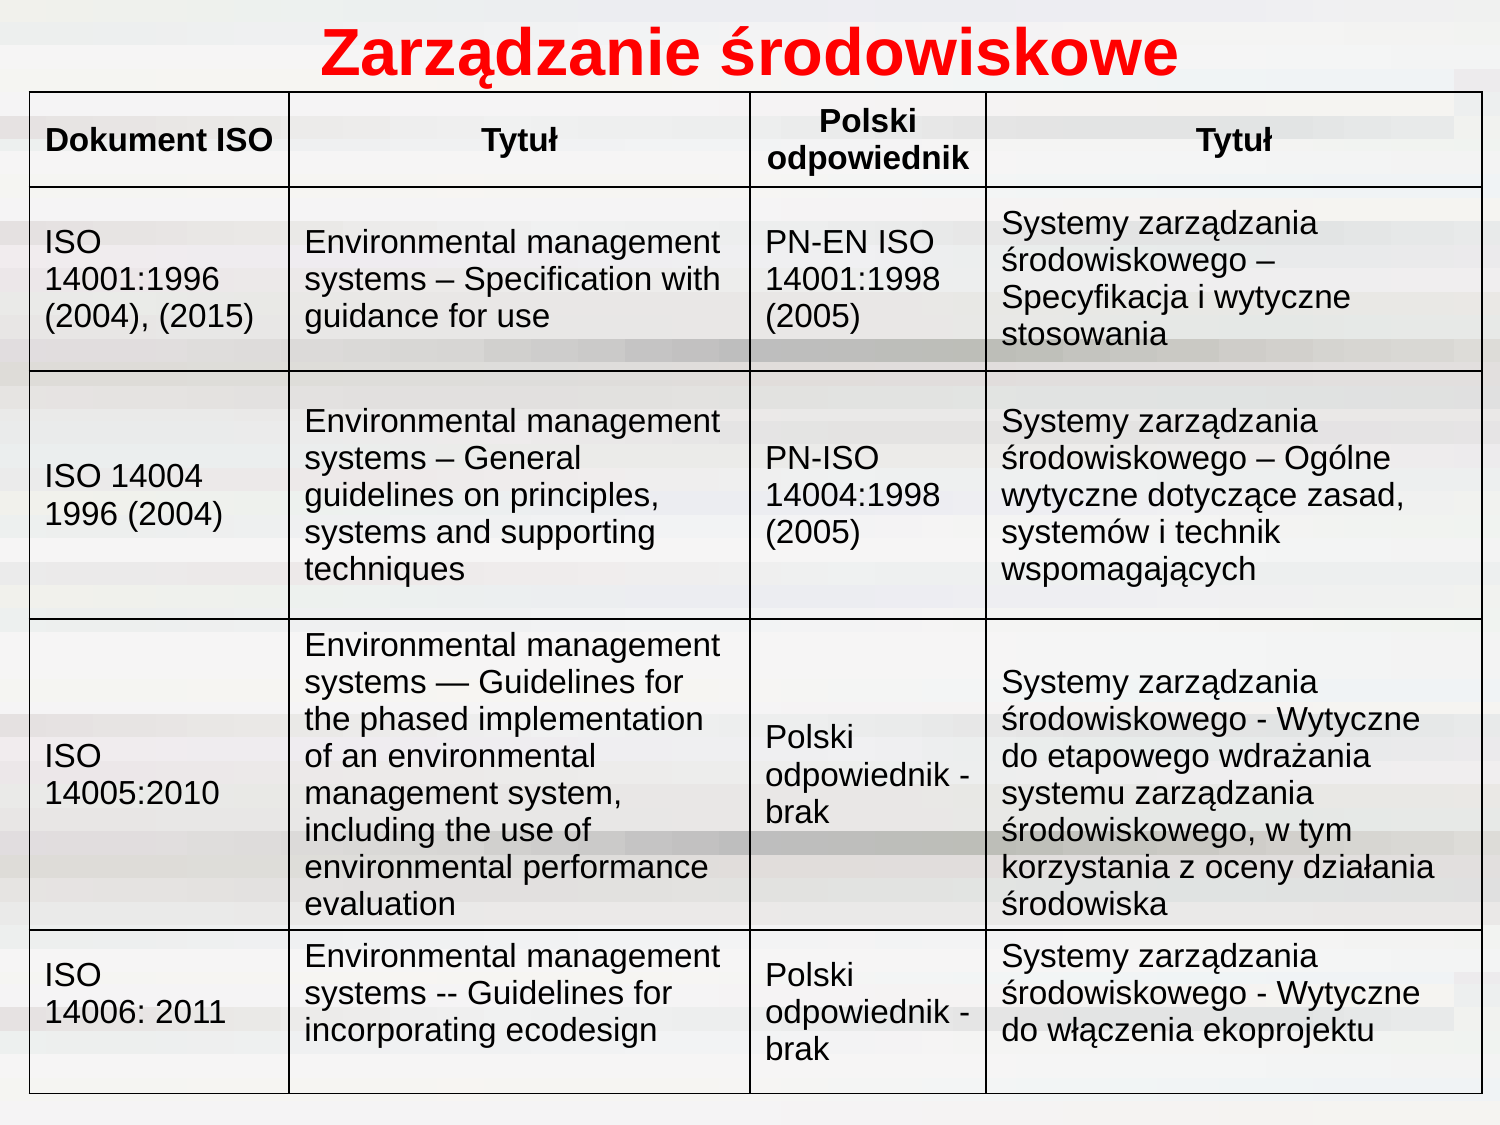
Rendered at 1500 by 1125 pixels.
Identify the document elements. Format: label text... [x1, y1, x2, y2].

table_cell Environmental management systems – Specification with guidance for use [290, 188, 749, 370]
table_cell Systemy zarządzania środowiskowego – Ogólne wytyczne dotyczące zasad, systemów i technik wspomagających [987, 372, 1481, 618]
table_cell PN-ISO 14004:1998 (2005) [751, 372, 985, 618]
table_cell ISO 14006: 2011 [30, 931, 288, 1093]
table_cell Systemy zarządzania środowiskowego – Specyfikacja i wytyczne stosowania [987, 188, 1481, 370]
picture [0, 0, 1500, 1125]
title Zarządzanie środowiskowe [74, 7, 1426, 91]
table_cell Systemy zarządzania środowiskowego - Wytyczne do etapowego wdrażania systemu zarządzania środowiskowego, w tym korzystania z oceny działania środowiska [987, 620, 1481, 929]
table_cell Environmental management systems -- Guidelines for incorporating ecodesign [290, 931, 749, 1093]
table_header Tytuł [987, 93, 1481, 186]
table_cell PN-EN ISO 14001:1998 (2005) [751, 188, 985, 370]
table_cell Systemy zarządzania środowiskowego - Wytyczne do włączenia ekoprojektu [987, 931, 1481, 1093]
table_header Tytuł [290, 93, 749, 186]
table_cell Polski odpowiednik - brak [751, 620, 985, 929]
table_header Polski odpowiednik [751, 93, 985, 186]
table_cell Polski odpowiednik - brak [751, 931, 985, 1093]
table_cell ISO 14004 1996 (2004) [30, 372, 288, 618]
table_cell Environmental management systems — Guidelines for the phased implementation of an environmental management system, including the use of environmental performance evaluation [290, 620, 749, 929]
table_header Dokument ISO [30, 93, 288, 186]
table_cell ISO 14005:2010 [30, 620, 288, 929]
table_cell ISO 14001:1996 (2004), (2015) [30, 188, 288, 370]
table_cell Environmental management systems – General guidelines on principles, systems and supporting techniques [290, 372, 749, 618]
